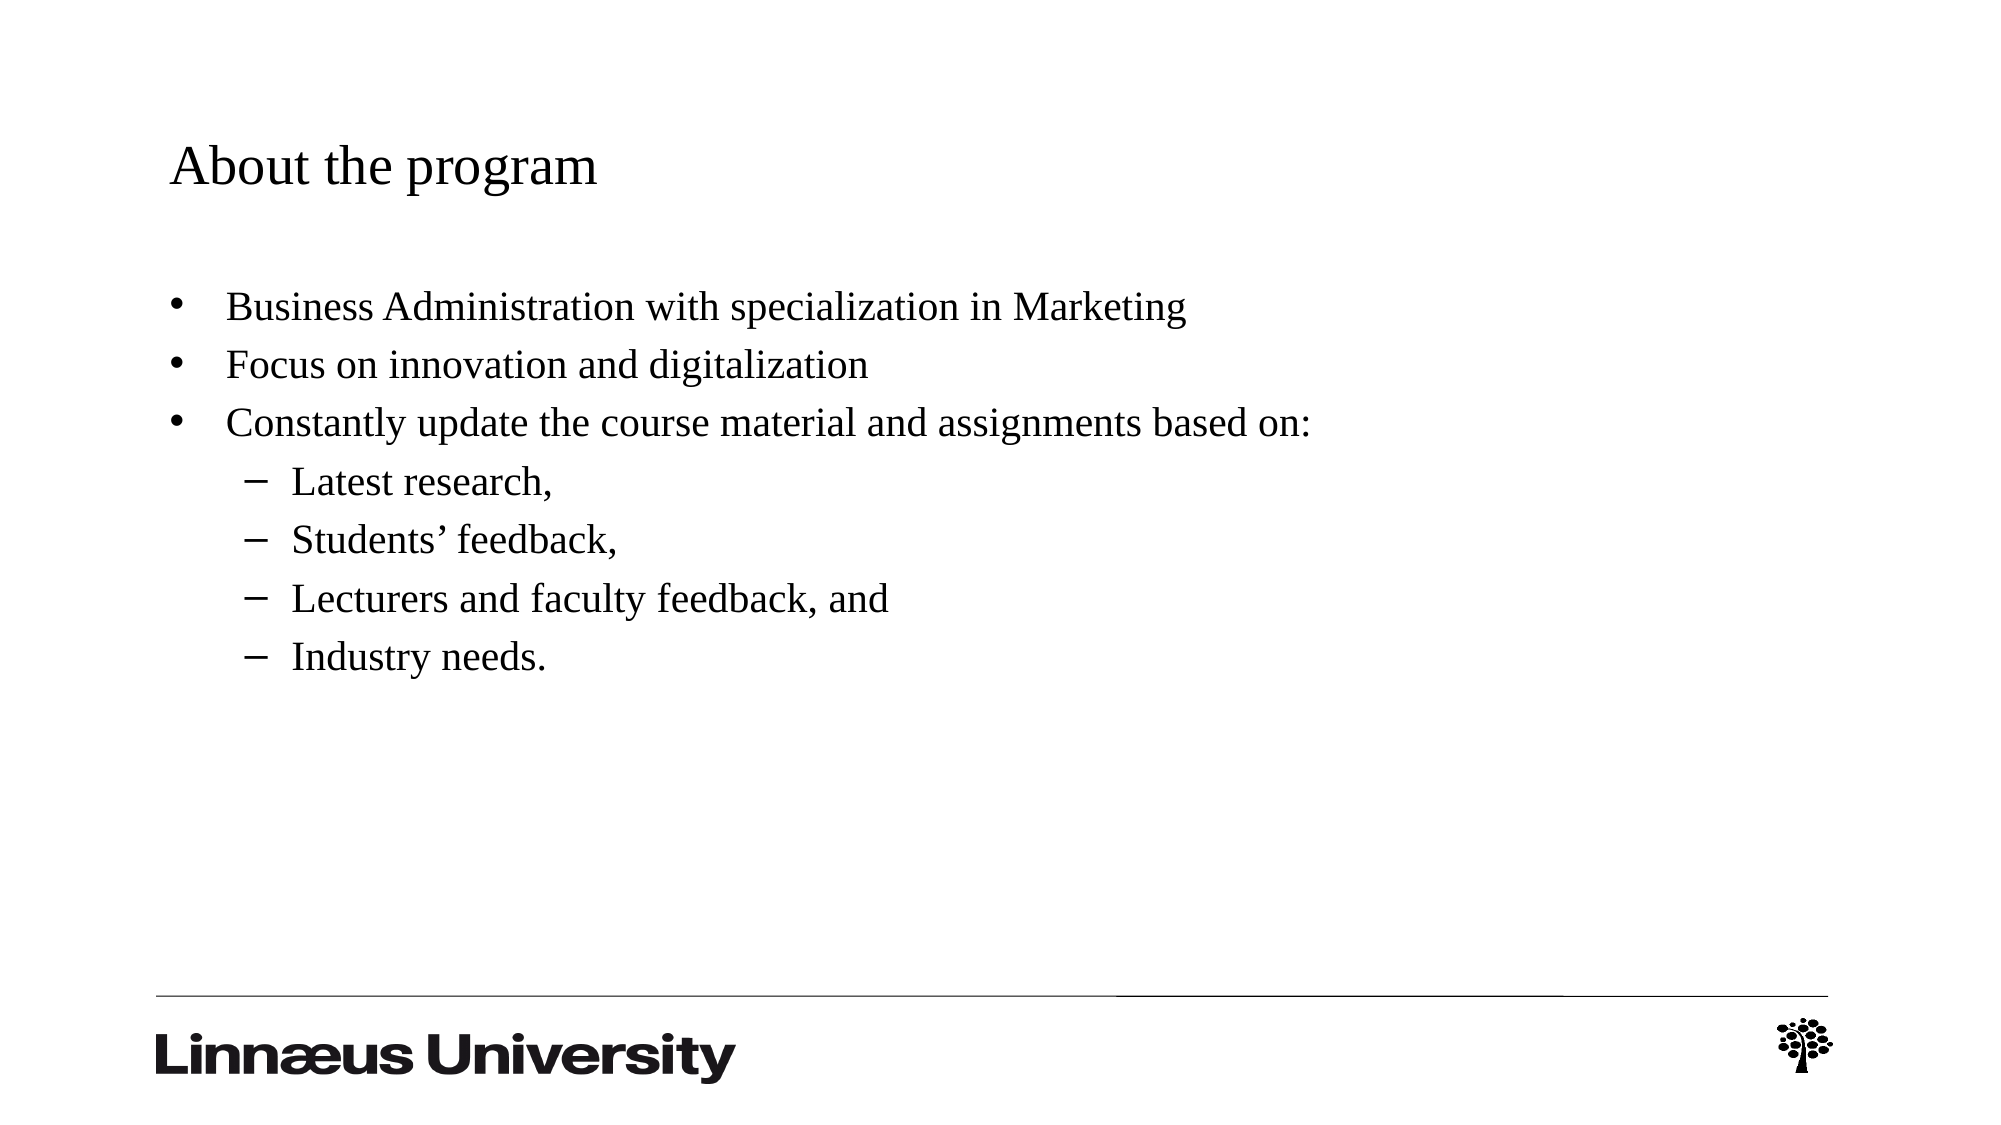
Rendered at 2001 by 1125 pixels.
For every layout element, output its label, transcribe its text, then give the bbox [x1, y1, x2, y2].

picture [156, 1033, 736, 1084]
picture [1777, 1018, 1833, 1073]
title About the program [154, 132, 1827, 257]
list Business Administration with specialization in Marketing Focus on innovation and digitalization Constantly update the course material and assignments based on: Latest research, Students’ feedback, Lecturers and faculty feedback, and Industry needs. [154, 270, 1830, 947]
